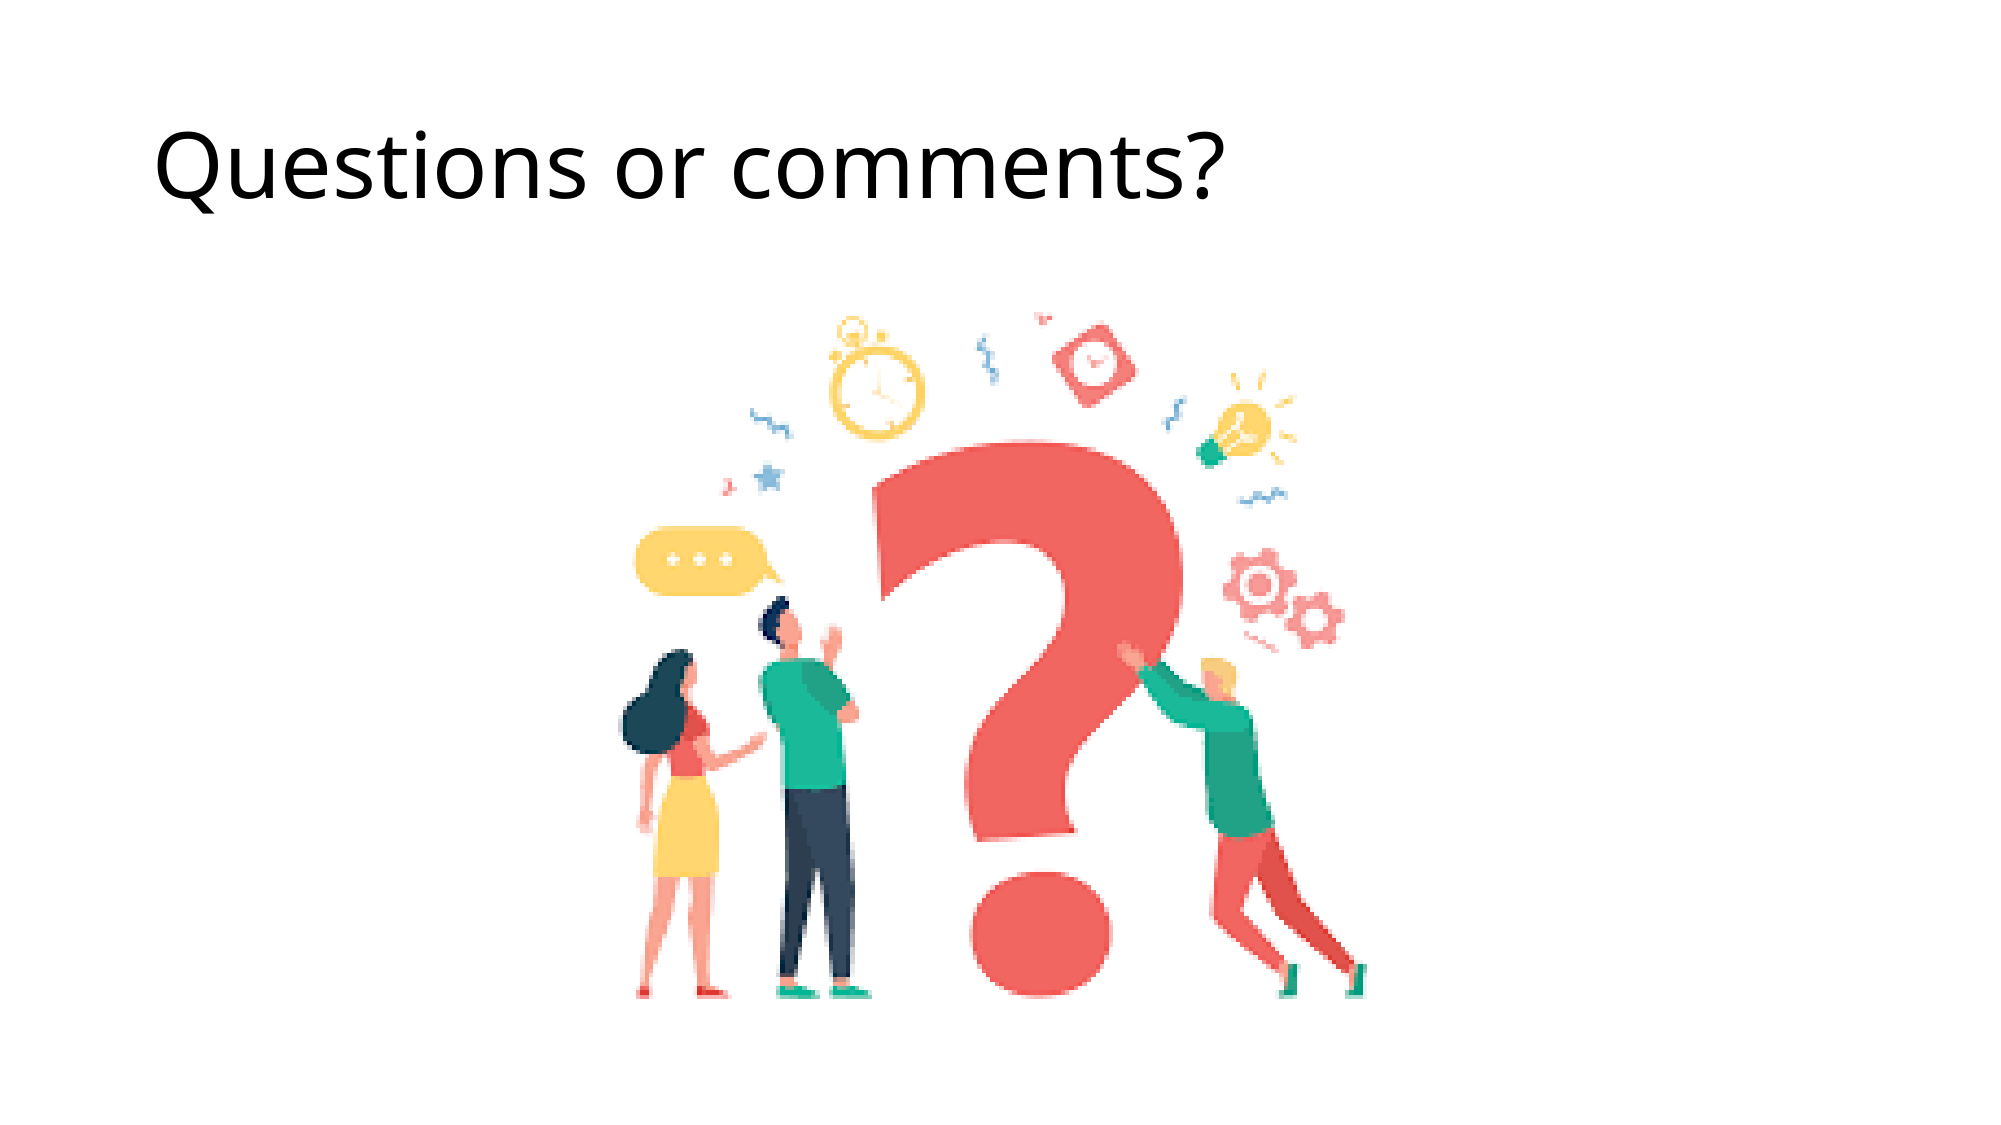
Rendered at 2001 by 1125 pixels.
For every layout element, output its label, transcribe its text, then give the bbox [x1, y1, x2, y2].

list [365, 277, 1652, 1026]
title Questions or comments? [137, 59, 1863, 278]
